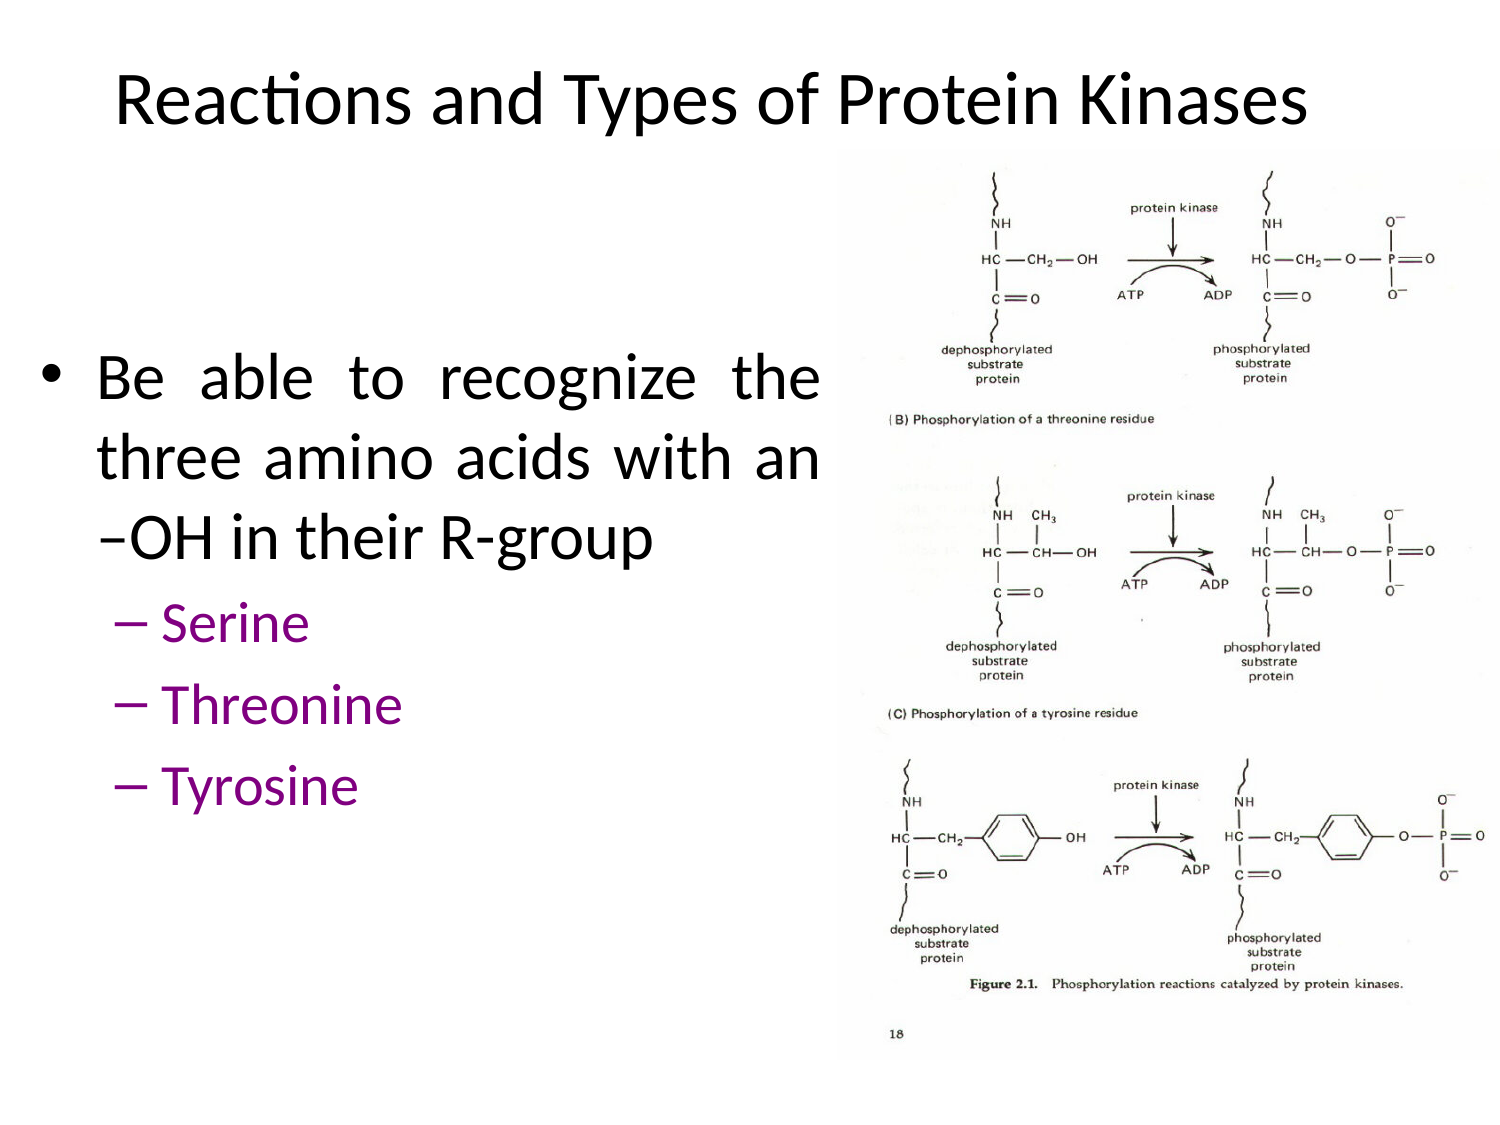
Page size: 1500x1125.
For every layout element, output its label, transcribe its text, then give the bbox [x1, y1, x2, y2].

title Reactions and Types of Protein Kinases [75, 0, 1350, 188]
picture [837, 149, 1500, 1061]
list Be able to recognize the three amino acids with an –OH in their R-group Serine Threonine Tyrosine [24, 324, 832, 1000]
